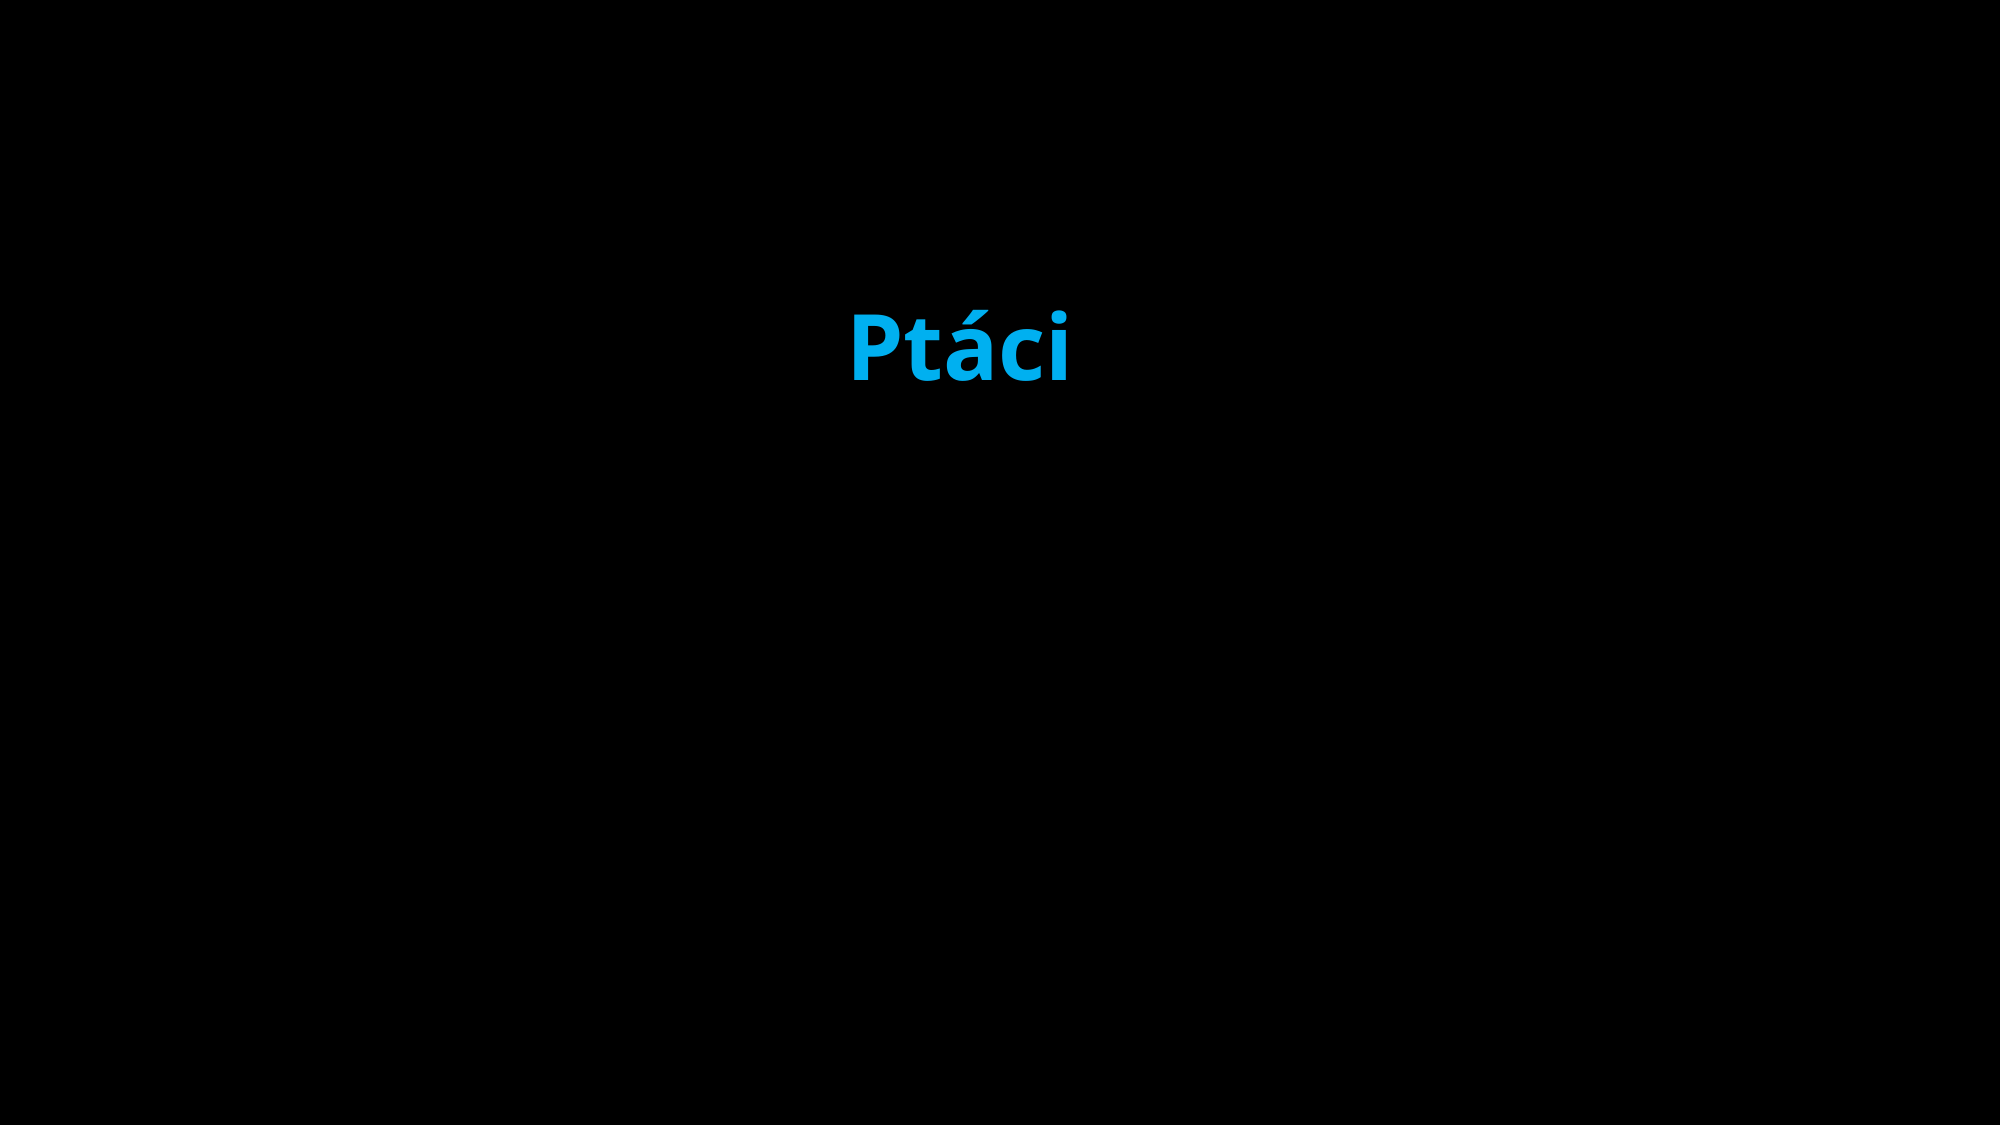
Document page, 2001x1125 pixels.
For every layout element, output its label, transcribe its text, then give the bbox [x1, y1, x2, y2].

text_box Ptáci [97, 294, 1823, 512]
